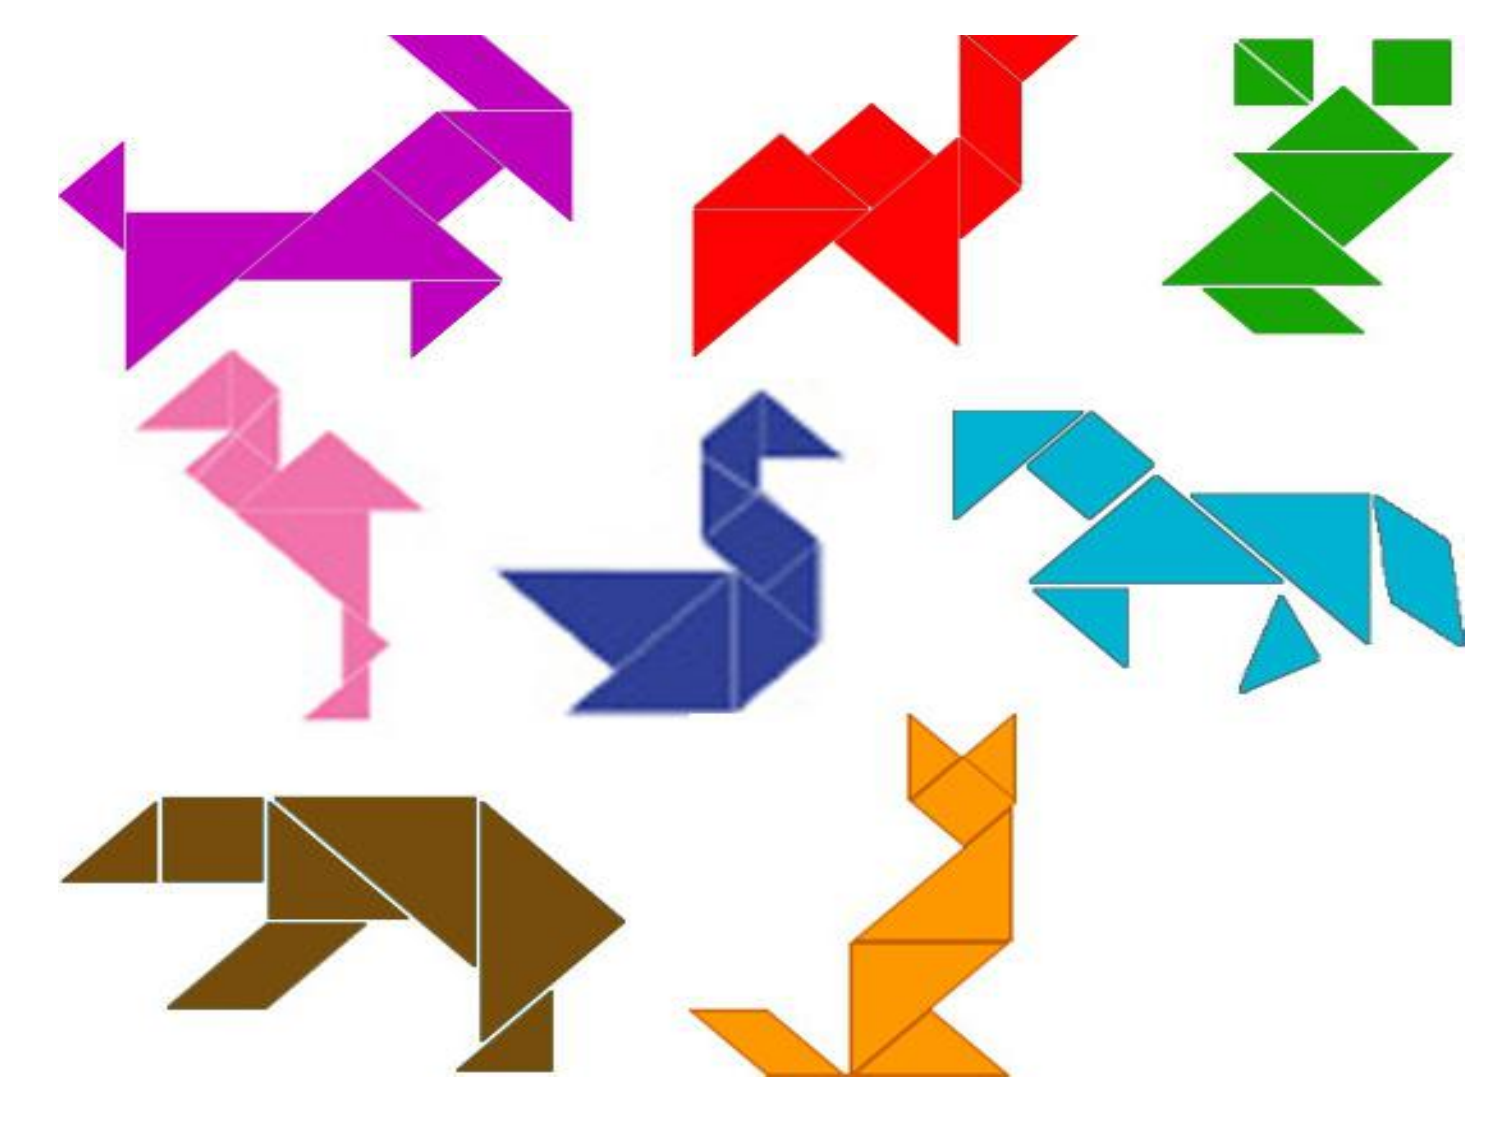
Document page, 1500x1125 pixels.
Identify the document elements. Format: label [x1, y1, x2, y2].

picture [58, 34, 1466, 1078]
